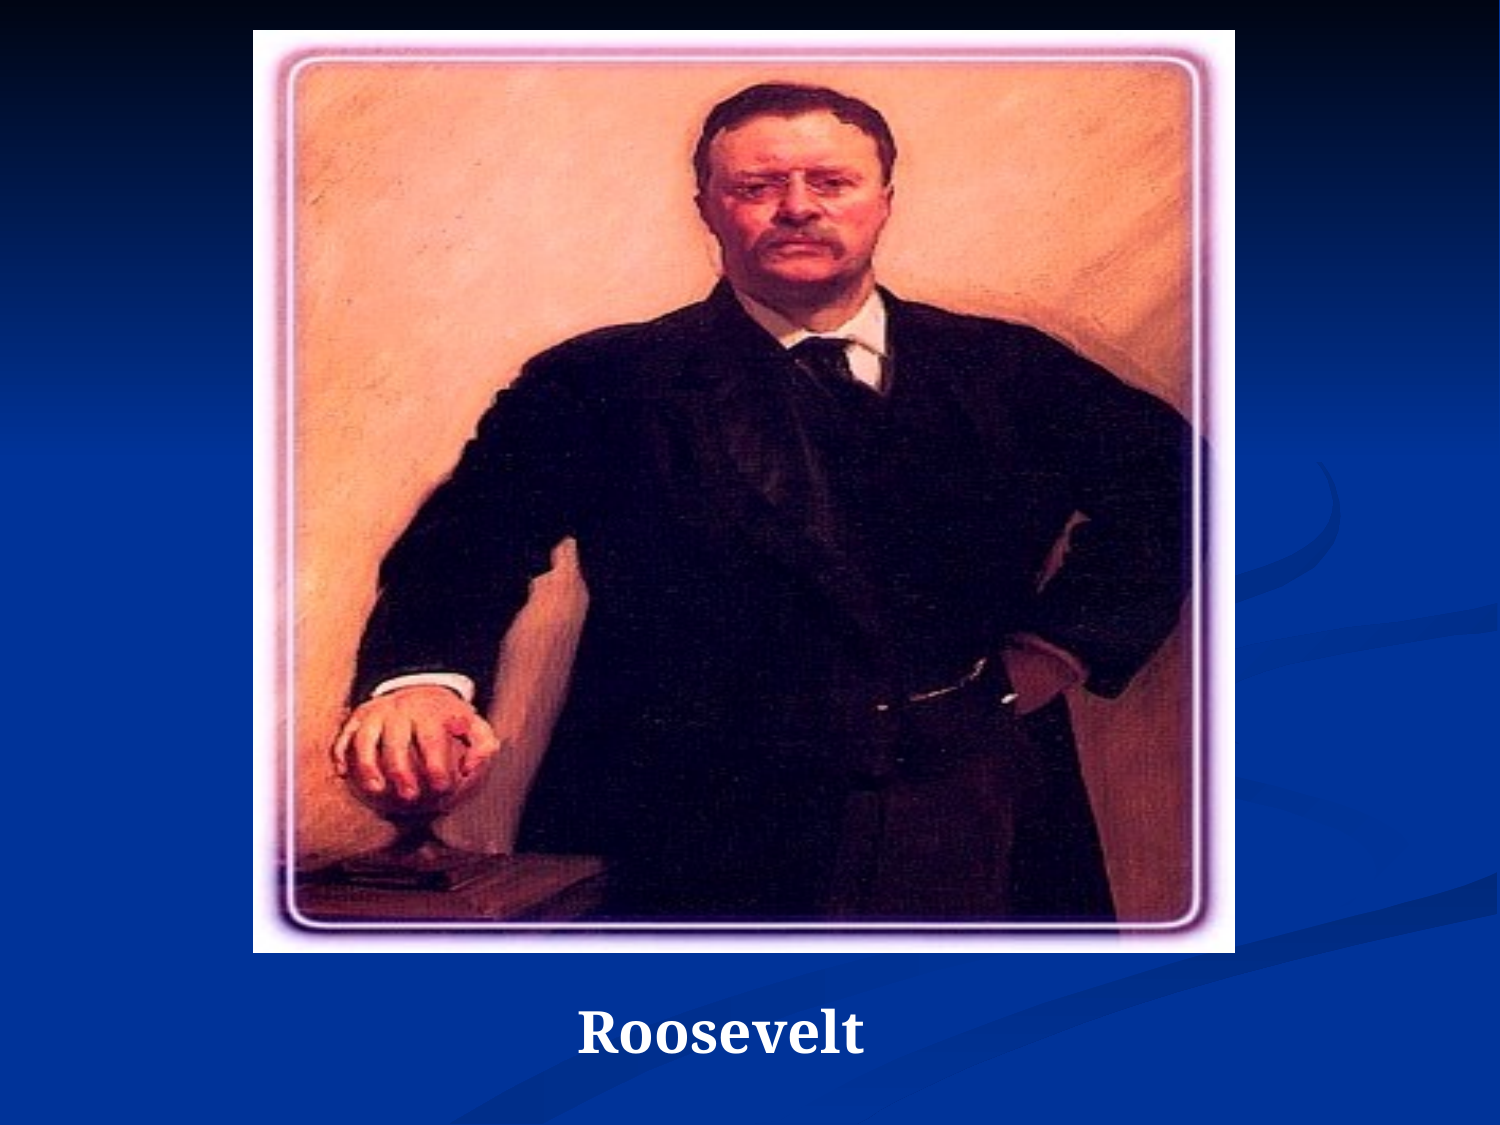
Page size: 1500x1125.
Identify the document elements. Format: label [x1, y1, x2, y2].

picture [253, 30, 1235, 953]
text_box [348, 987, 1094, 1081]
